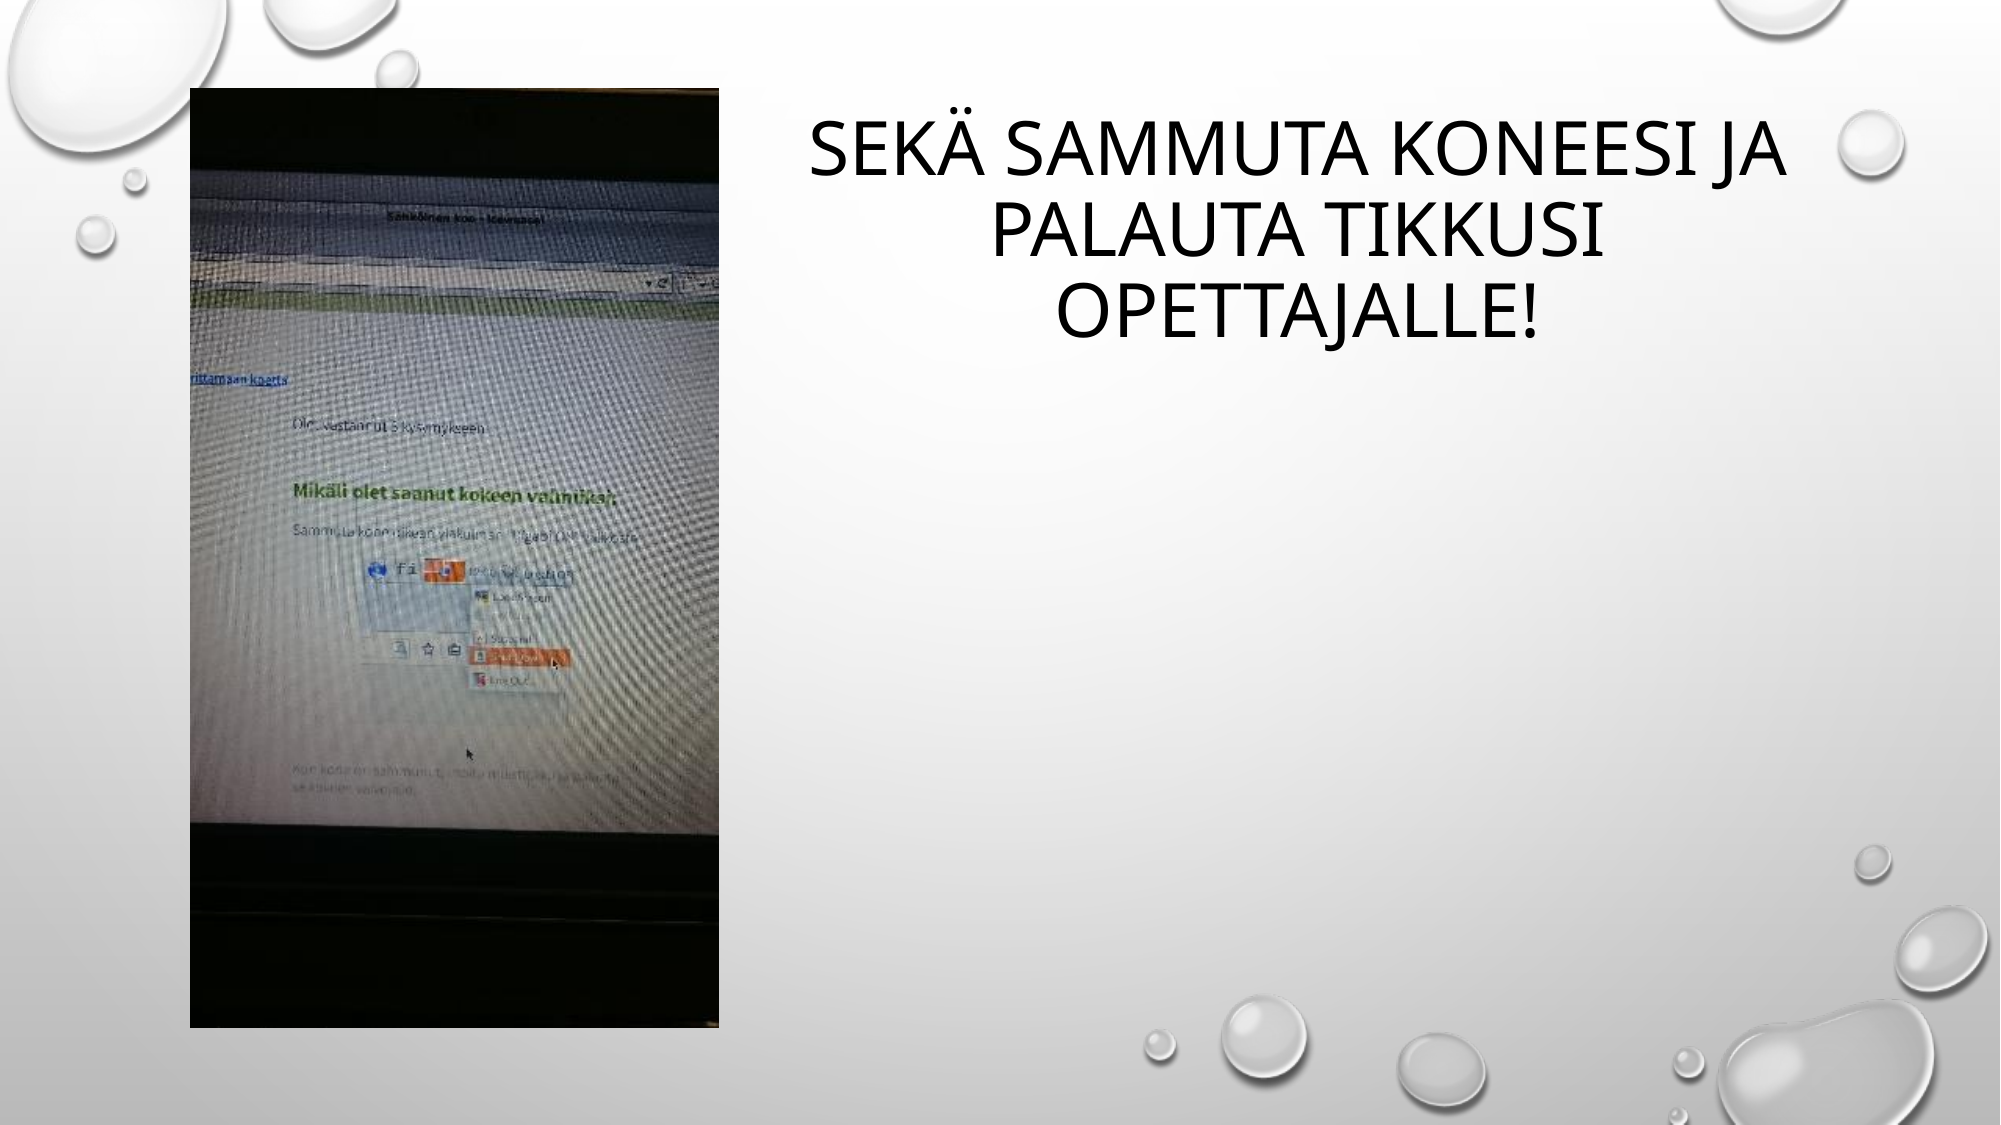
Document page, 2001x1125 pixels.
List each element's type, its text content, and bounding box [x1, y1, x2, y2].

title Sekä sammuta koneesi ja PALAUTA tikkusi opettajalle! [745, 101, 1851, 364]
picture [0, 0, 2000, 1125]
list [189, 88, 719, 1029]
